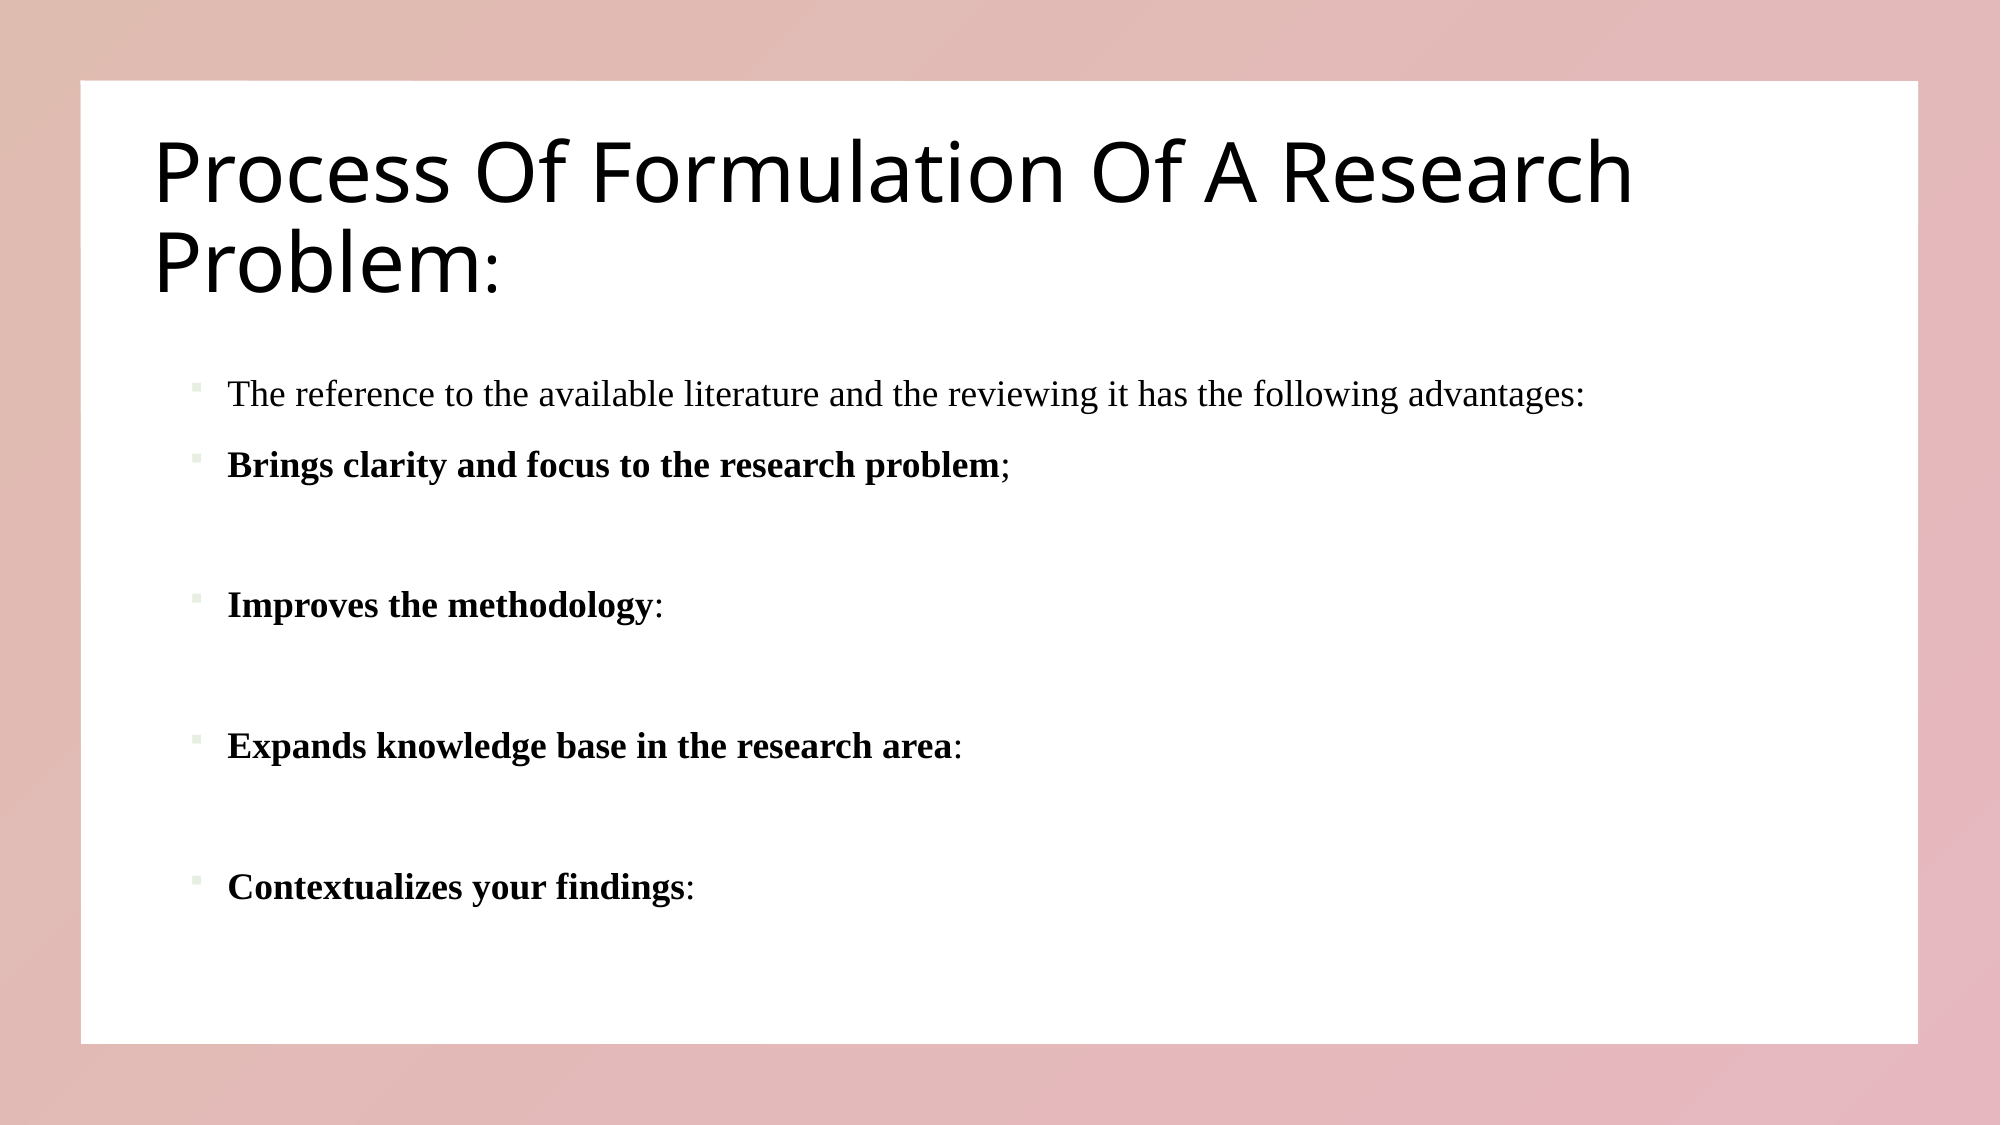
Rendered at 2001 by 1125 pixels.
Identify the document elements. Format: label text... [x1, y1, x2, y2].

list The reference to the available literature and the reviewing it has the following advantages: Brings clarity and focus to the research problem; Improves the methodology: Expands knowledge base in the research area: Contextualizes your findings: [137, 357, 1863, 1014]
title Process Of Formulation Of A Research Problem: [137, 111, 1863, 330]
